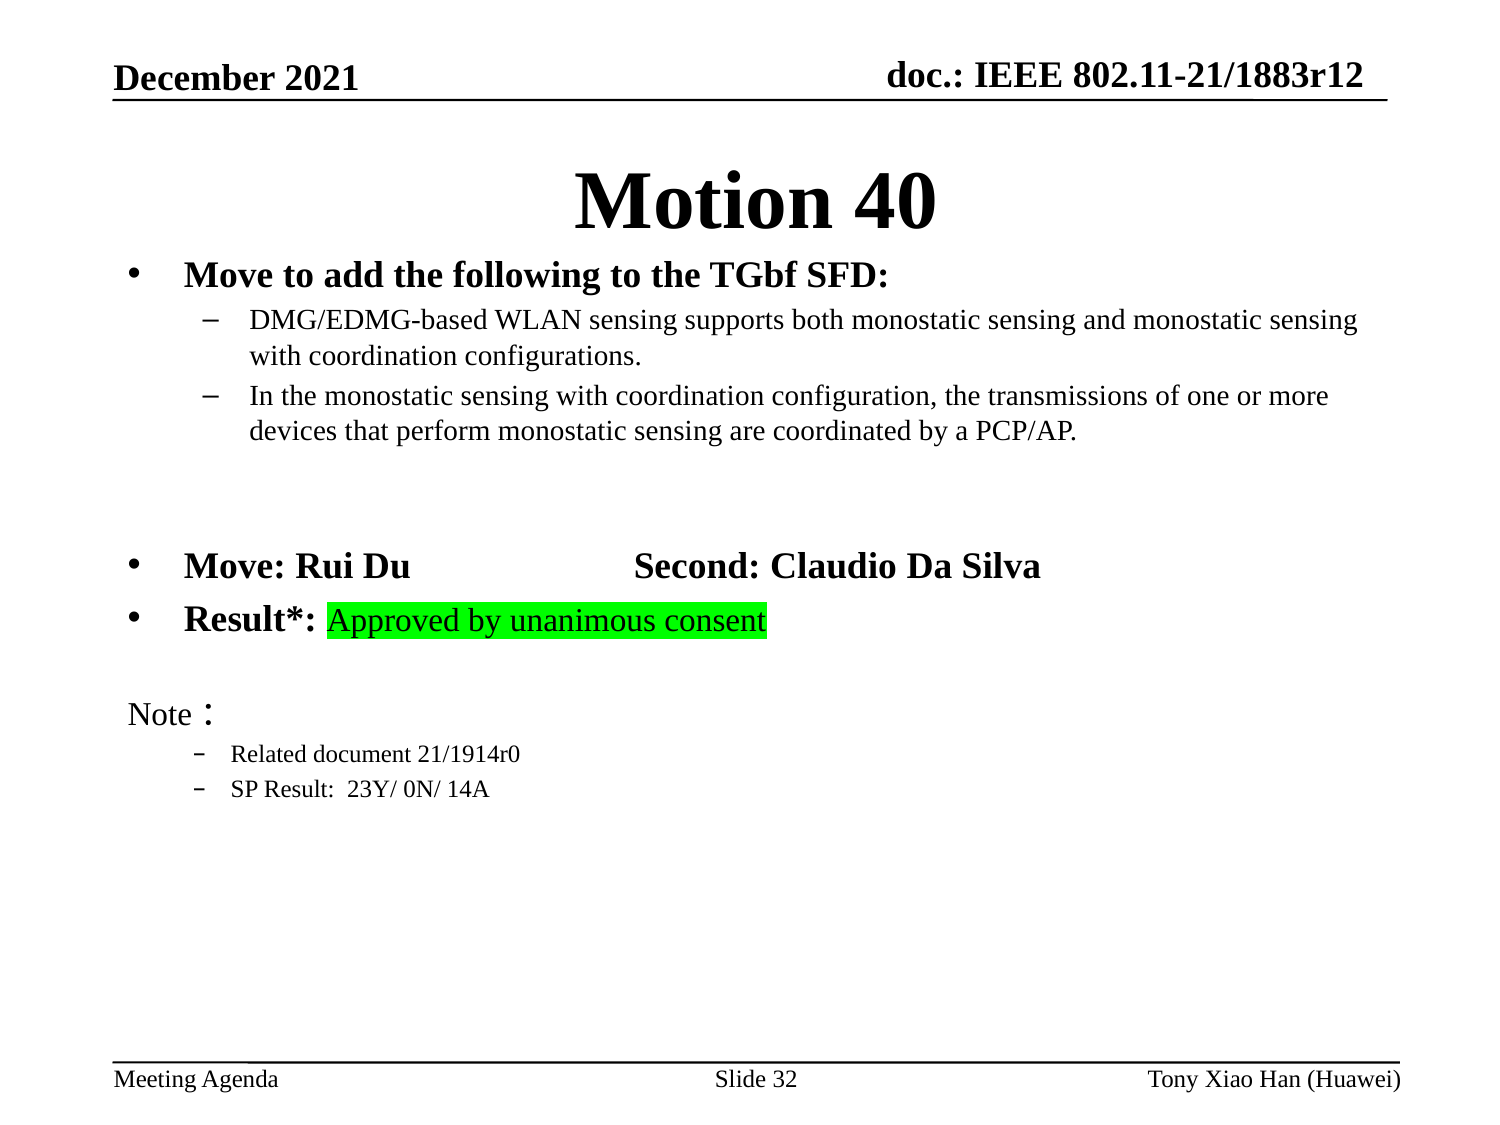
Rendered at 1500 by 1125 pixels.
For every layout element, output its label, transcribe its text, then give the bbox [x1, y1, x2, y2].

text_box Move to add the following to the TGbf SFD: DMG/EDMG-based WLAN sensing supports both monostatic sensing and monostatic sensing with coordination configurations. In the monostatic sensing with coordination configuration, the transmissions of one or more devices that perform monostatic sensing are coordinated by a PCP/AP. Move: Rui Du Second: Claudio Da Silva Result*: Approved by unanimous consent Note： Related document 21/1914r0 SP Result: 23Y/ 0N/ 14A [112, 212, 1388, 900]
slide_number Slide 32 [712, 1061, 800, 1093]
footer Tony Xiao Han (Huawei) [999, 1061, 1402, 1093]
text_box Motion 40 [118, 137, 1394, 275]
